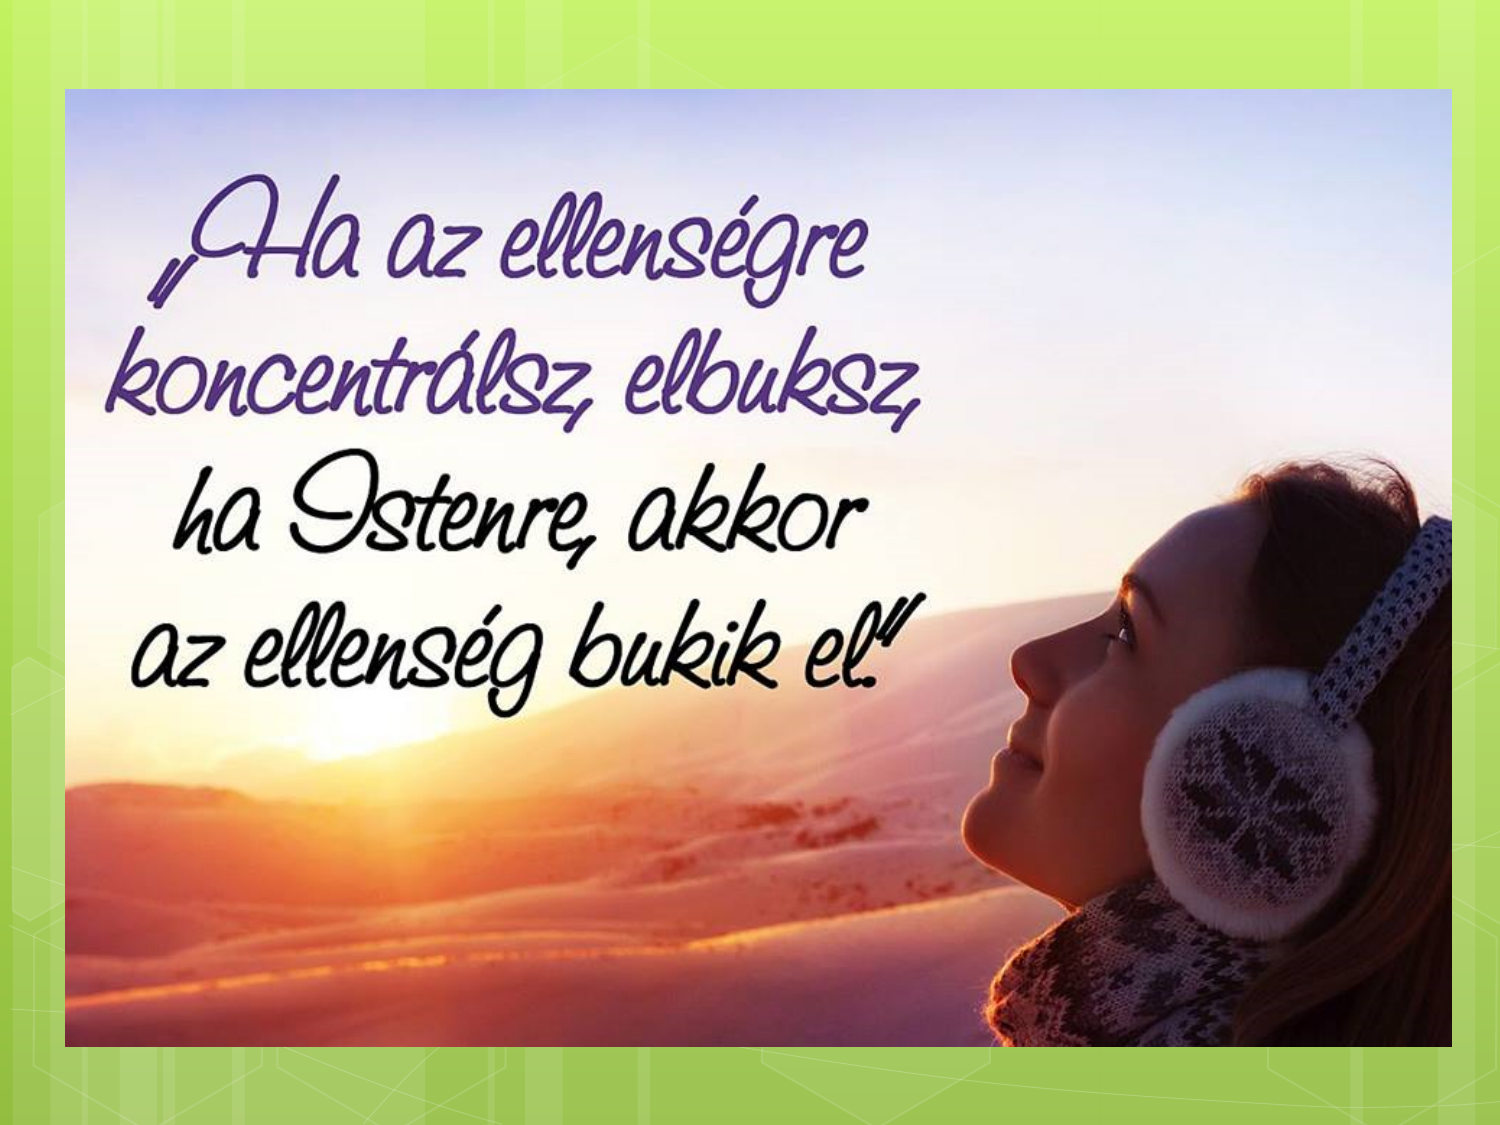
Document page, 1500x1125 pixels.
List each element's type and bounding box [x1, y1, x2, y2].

picture [65, 89, 1452, 1048]
